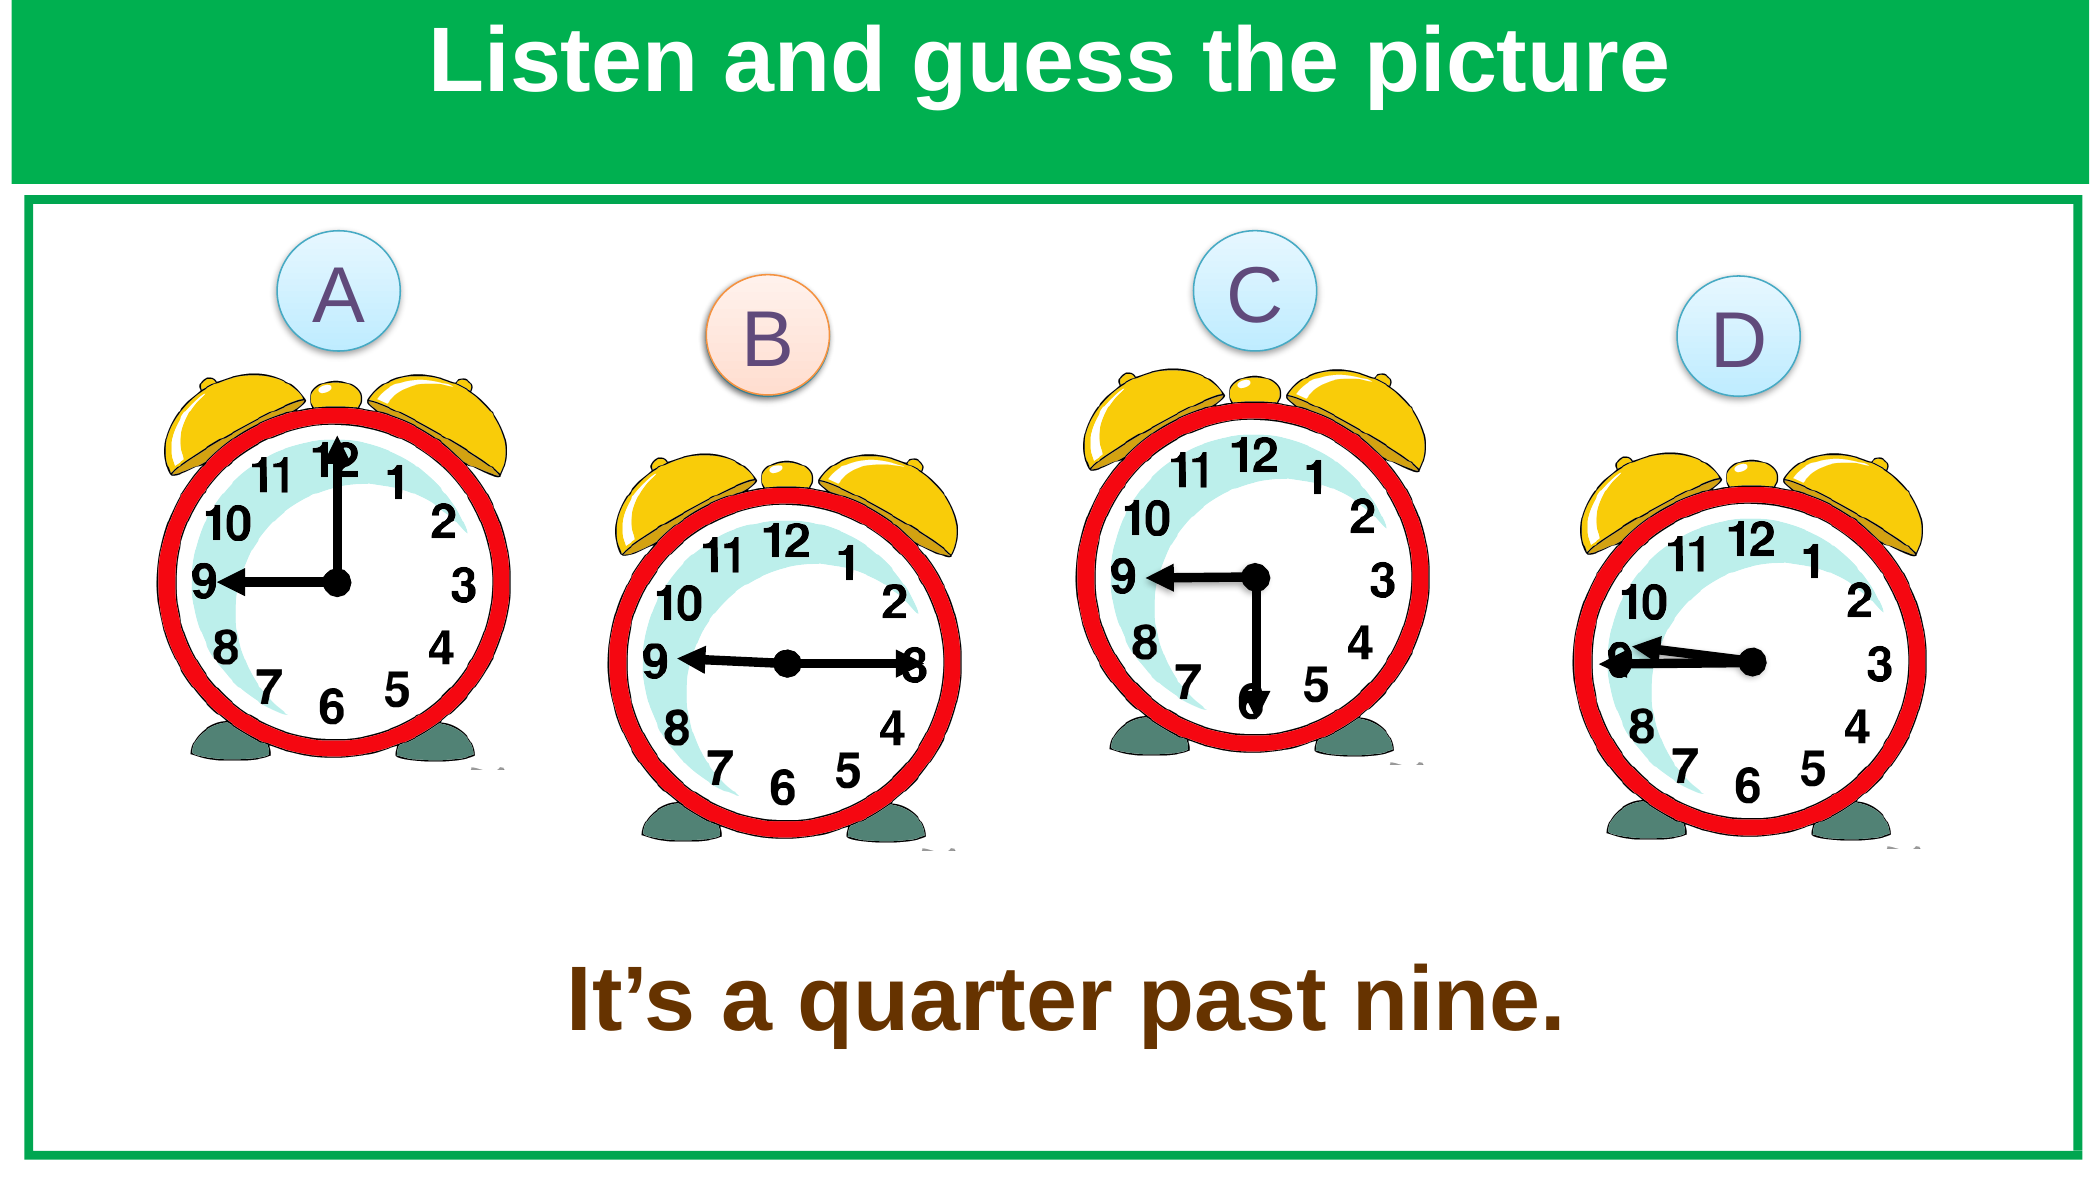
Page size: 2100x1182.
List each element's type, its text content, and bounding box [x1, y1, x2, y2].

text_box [605, 436, 971, 851]
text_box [1073, 350, 1440, 765]
text_box B [705, 273, 831, 396]
text_box C [1192, 229, 1318, 349]
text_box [154, 355, 521, 770]
text_box [813, 259, 845, 371]
text_box D [1676, 275, 1802, 398]
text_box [1569, 435, 1936, 850]
title Listen and guess the picture [11, 0, 2090, 184]
text_box It’s a quarter past nine. [552, 931, 1633, 1057]
text_box A [276, 229, 402, 352]
